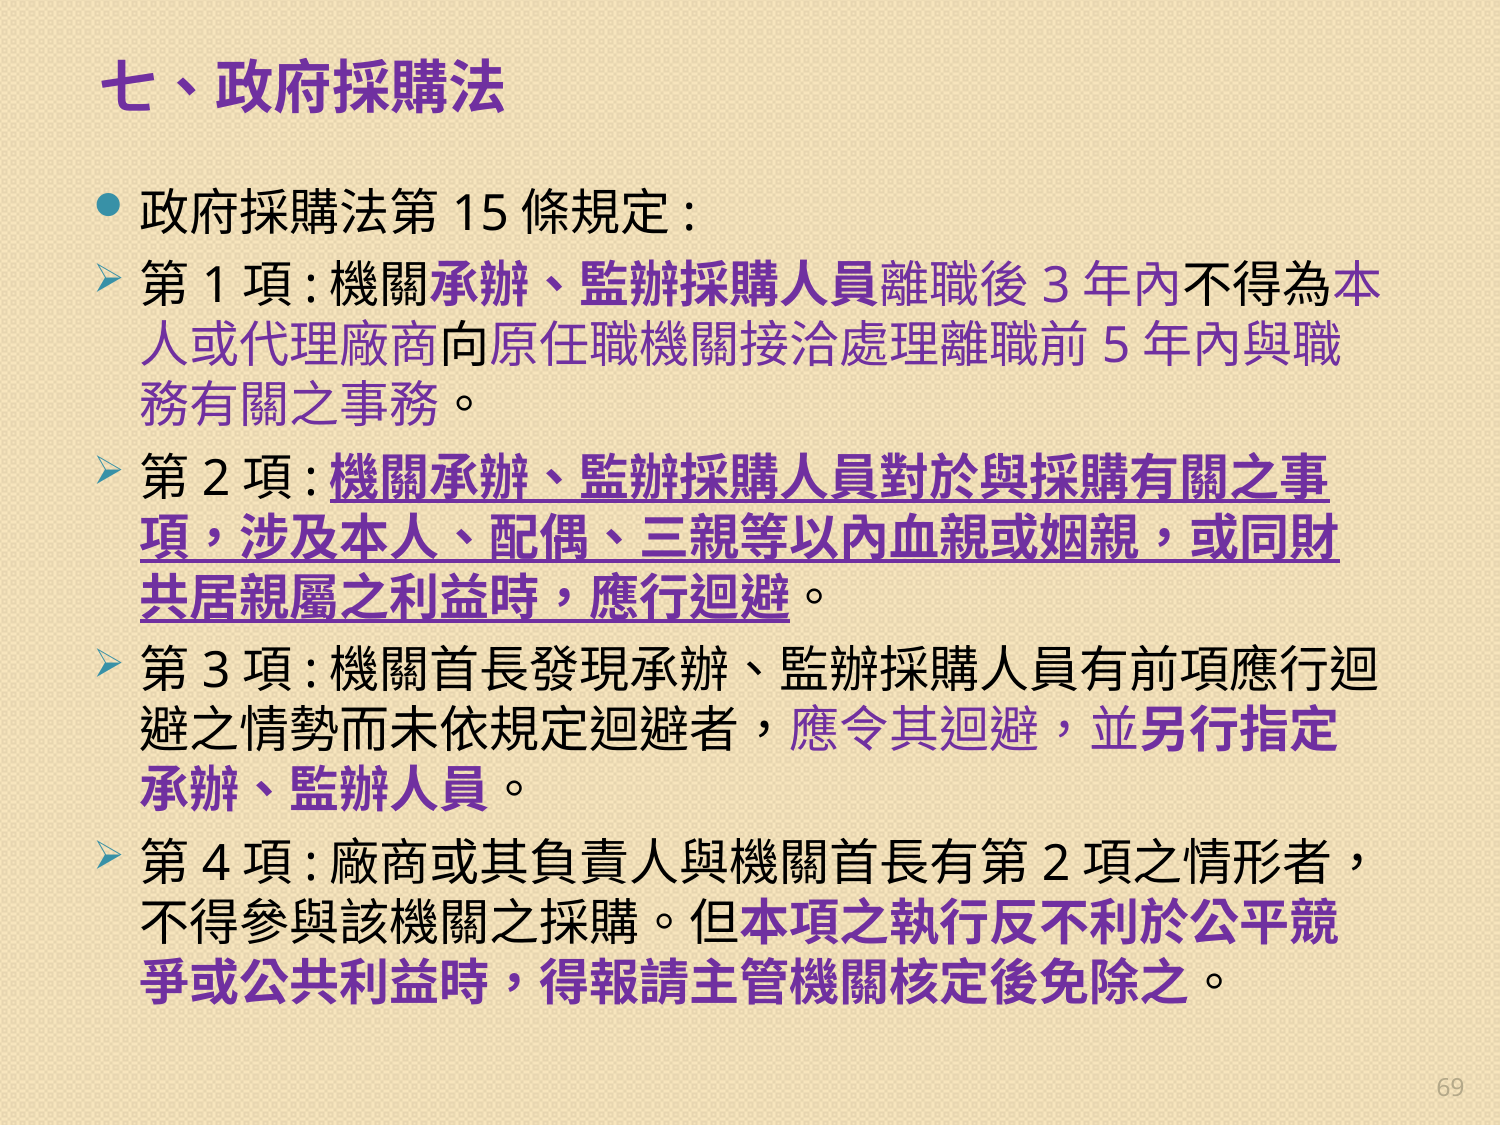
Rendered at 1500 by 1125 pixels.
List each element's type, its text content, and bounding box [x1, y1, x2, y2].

list 七、政府採購法 [76, 42, 702, 158]
slide_number 69 [1413, 1034, 1488, 1113]
list 政府採購法第15條規定: 第1項:機關承辦、監辦採購人員離職後3年內不得為本人或代理廠商向原任職機關接洽處理離職前5年內與職務有關之事務。 第2項:機關承辦、監辦採購人員對於與採購有關之事項，涉及本人、配偶、三親等以內血親或姻親，或同財共居親屬之利益時，應行迴避。 第3項:機關首長發現承辦、監辦採購人員有前項應行迴避之情勢而未依規定迴避者，應令其迴避，並另行指定承辦、監辦人員。 第4項:廠商或其負責人與機關首長有第2項之情形者，不得參與該機關之採購。但本項之執行反不利於公平競爭或公共利益時，得報請主管機關核定後免除之。 [64, 172, 1403, 947]
